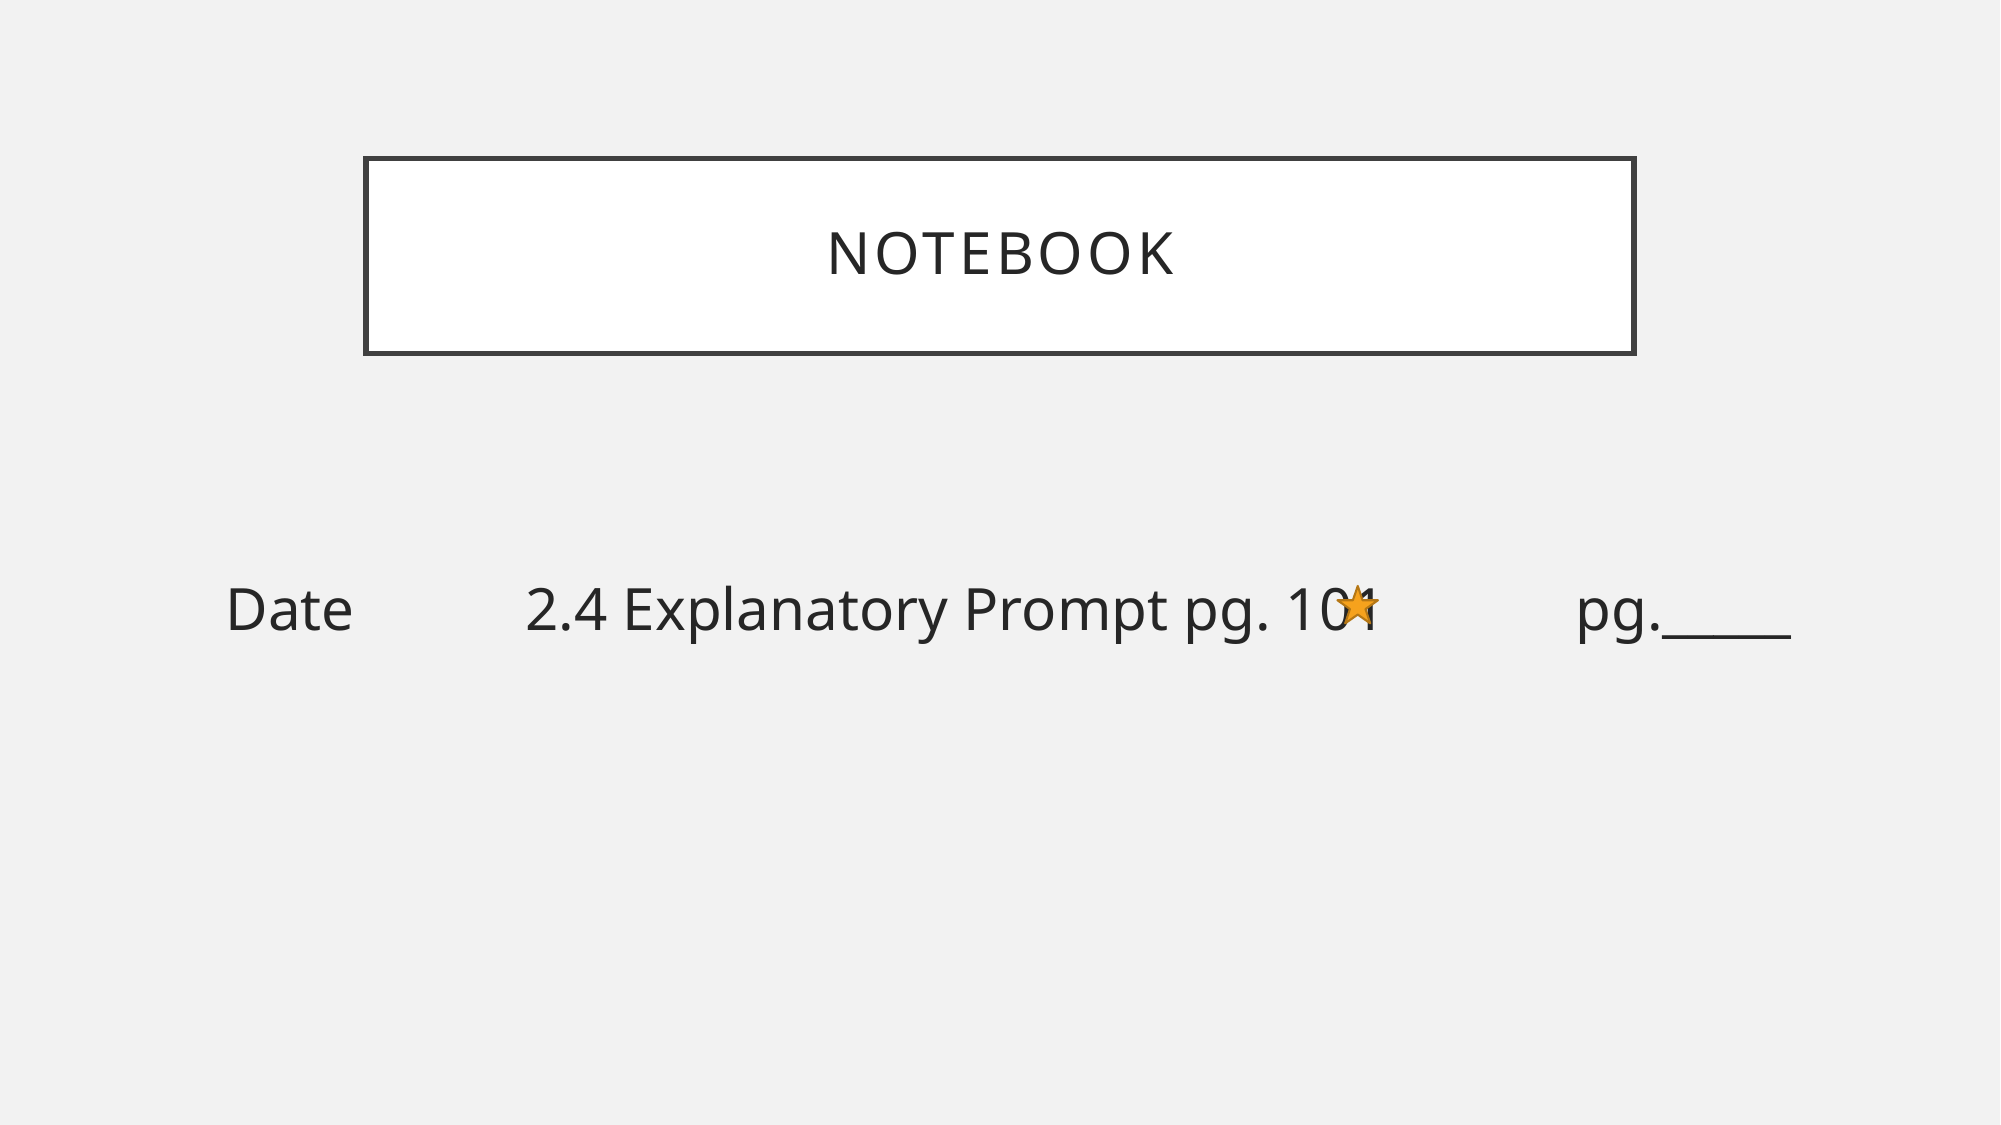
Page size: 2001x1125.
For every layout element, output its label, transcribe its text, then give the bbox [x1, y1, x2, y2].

text_box [1336, 584, 1379, 625]
title Notebook [363, 156, 1637, 356]
list Date 2.4 Explanatory Prompt pg. 101 pg._____ [34, 432, 1983, 942]
